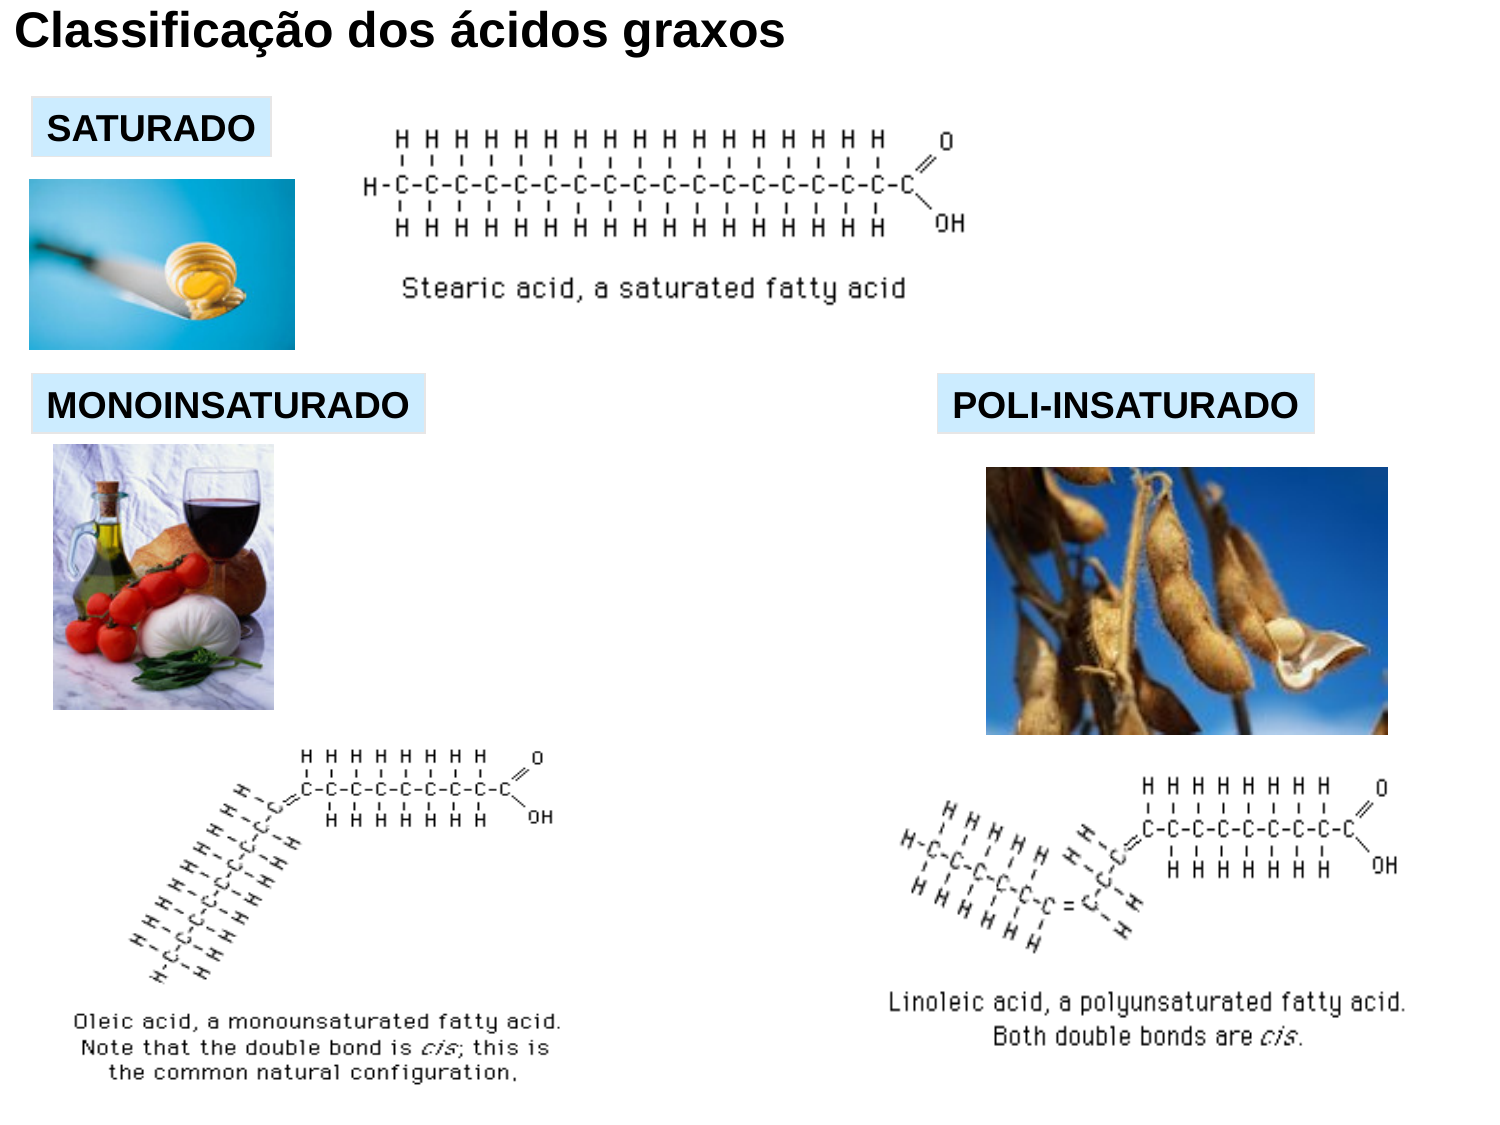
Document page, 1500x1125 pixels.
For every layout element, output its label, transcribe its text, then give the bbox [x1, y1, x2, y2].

text_box POLI-INSATURADO [937, 373, 1315, 434]
picture [986, 467, 1388, 735]
picture [324, 85, 1010, 344]
text_box Classificação dos ácidos graxos [0, 0, 910, 66]
picture [41, 726, 621, 1106]
text_box MONOINSATURADO [31, 373, 426, 434]
picture [53, 444, 274, 710]
picture [29, 179, 246, 350]
picture [856, 739, 1447, 1106]
text_box SATURADO [31, 96, 272, 157]
